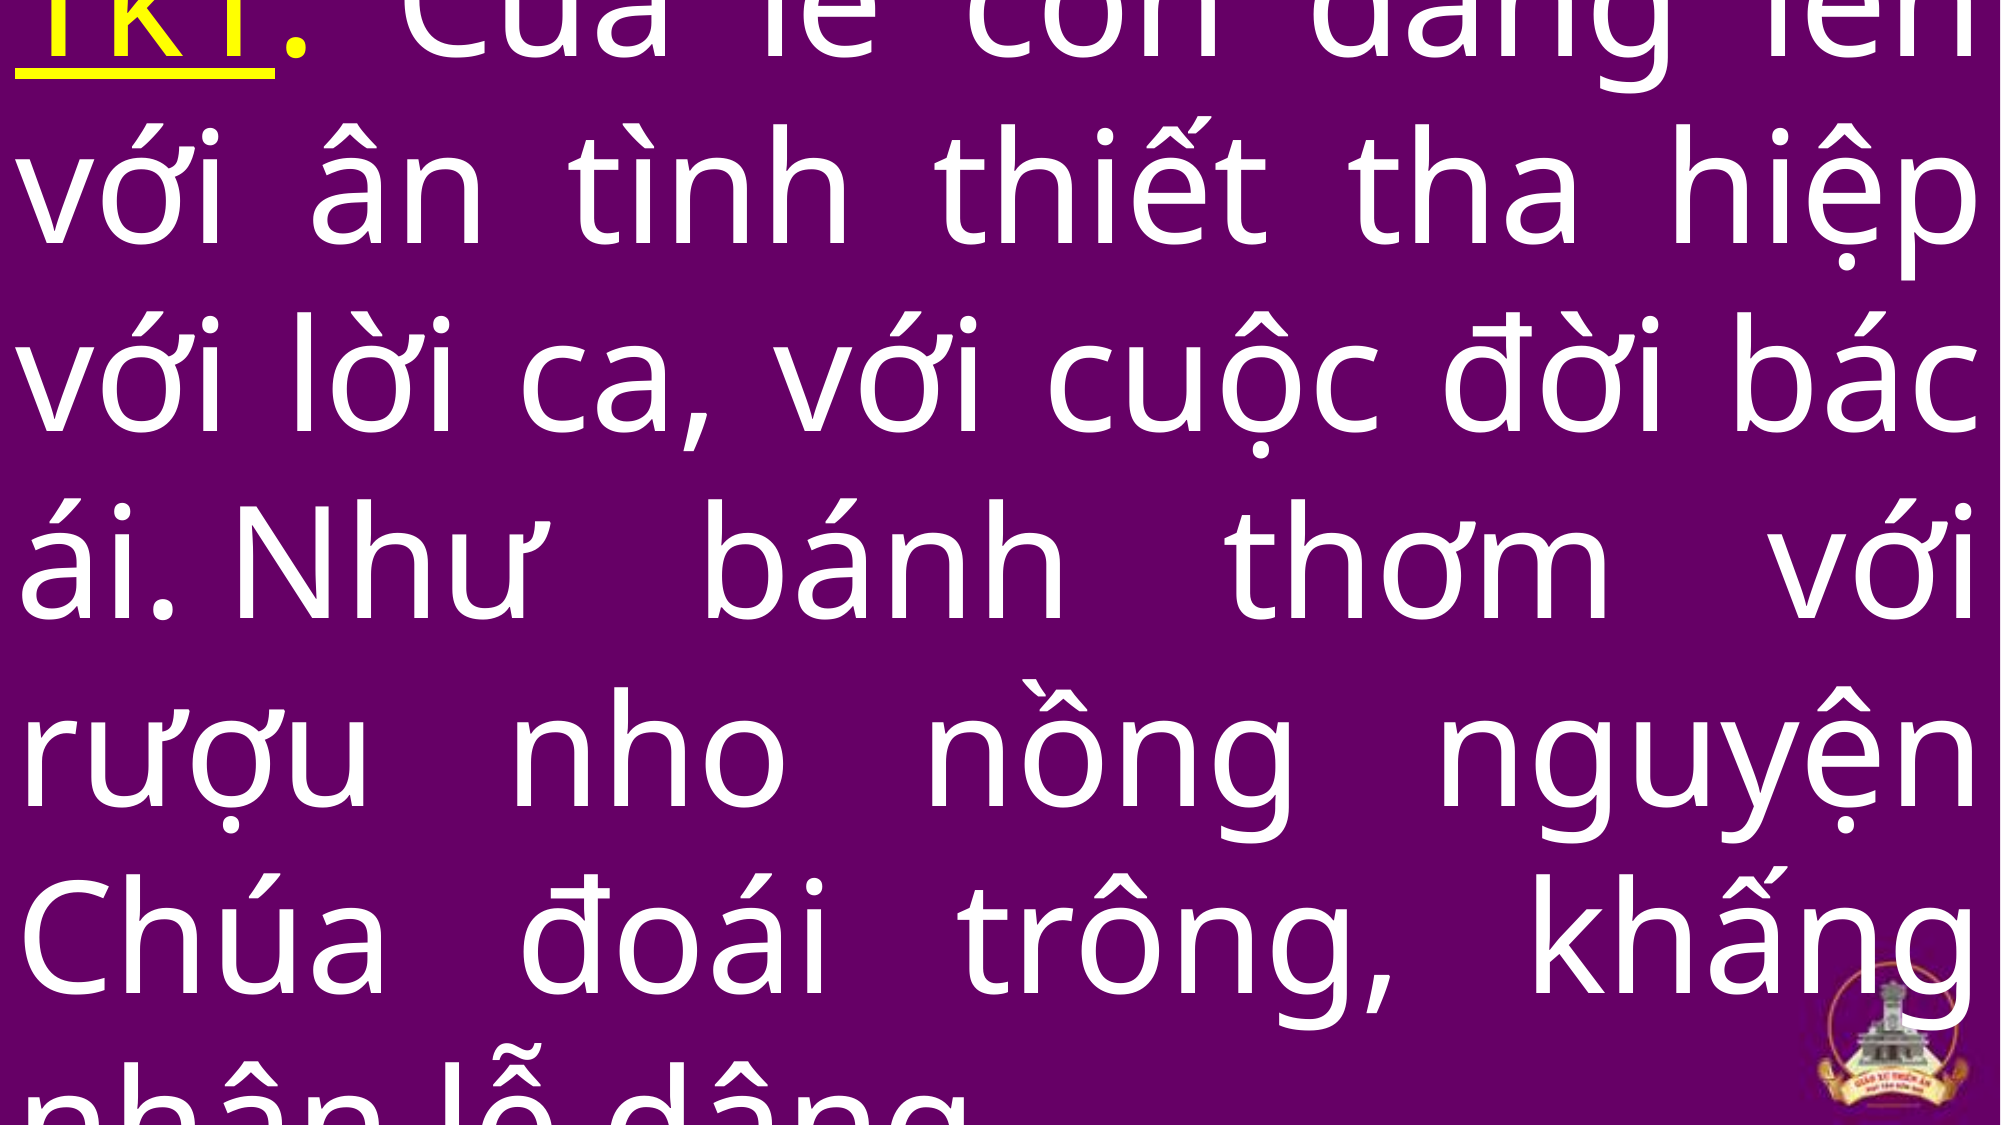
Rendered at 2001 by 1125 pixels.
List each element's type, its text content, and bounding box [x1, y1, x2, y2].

title Tk1: Của lễ con dâng lên với ân tình thiết tha hiệp với lời ca, với cuộc đời bác ái. Như bánh thơm với rượu nho nồng nguyện Chúa đoái trông, khấng nhận lễ dâng. [0, 0, 2000, 1119]
picture [0, 0, 2001, 1125]
